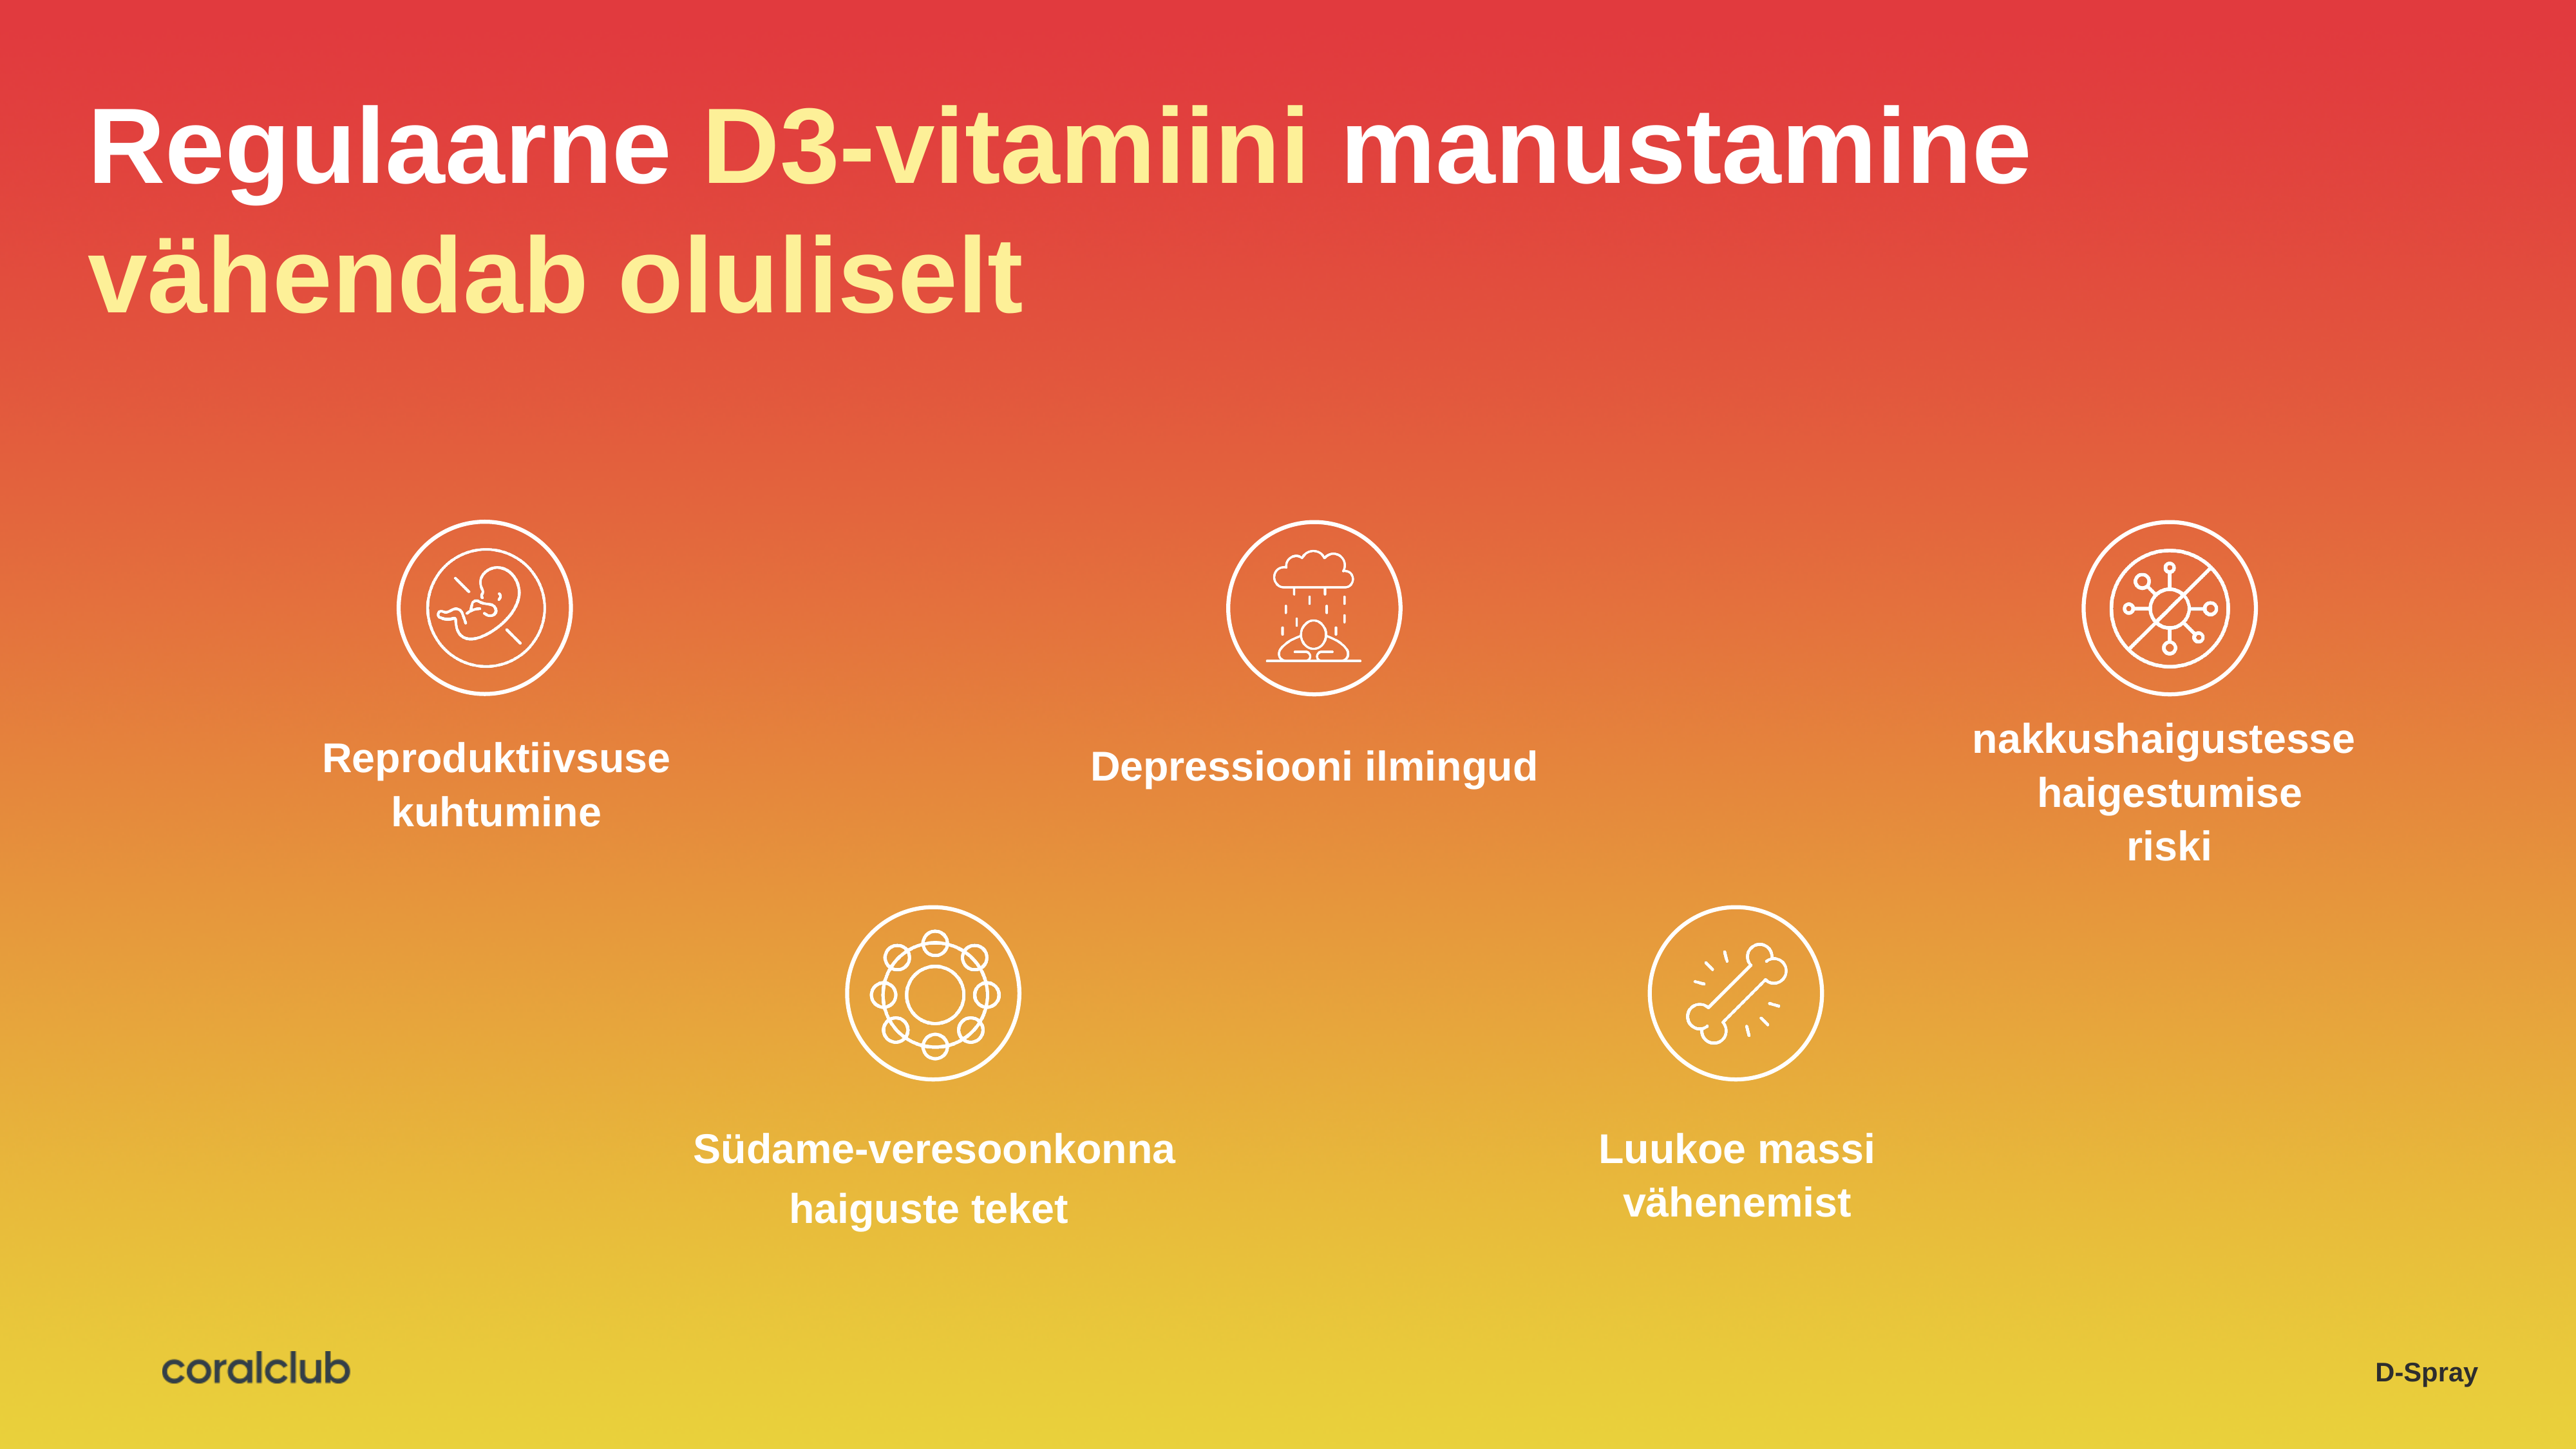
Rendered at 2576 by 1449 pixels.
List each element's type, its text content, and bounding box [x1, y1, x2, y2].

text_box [847, 907, 1020, 1080]
picture [0, 0, 2576, 1449]
text_box Südame-veresoonkonna haiguste teket [615, 1104, 1254, 1239]
text_box Regulaarne D3-vitamiini manustamine vähendab oluliselt [80, 68, 2476, 341]
text_box Reproduktiivsuse kuhtumine [186, 719, 806, 842]
text_box Depressiooni ilmingud [940, 728, 1689, 797]
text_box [398, 521, 571, 694]
text_box Luukoe massi vähenemist [1372, 1110, 2101, 1233]
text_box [1649, 907, 1823, 1080]
text_box nakkushaigustesse haigestumise riski [1823, 700, 2517, 877]
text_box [2083, 522, 2257, 695]
text_box D-Spray [2367, 1350, 2486, 1395]
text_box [1227, 522, 1401, 695]
